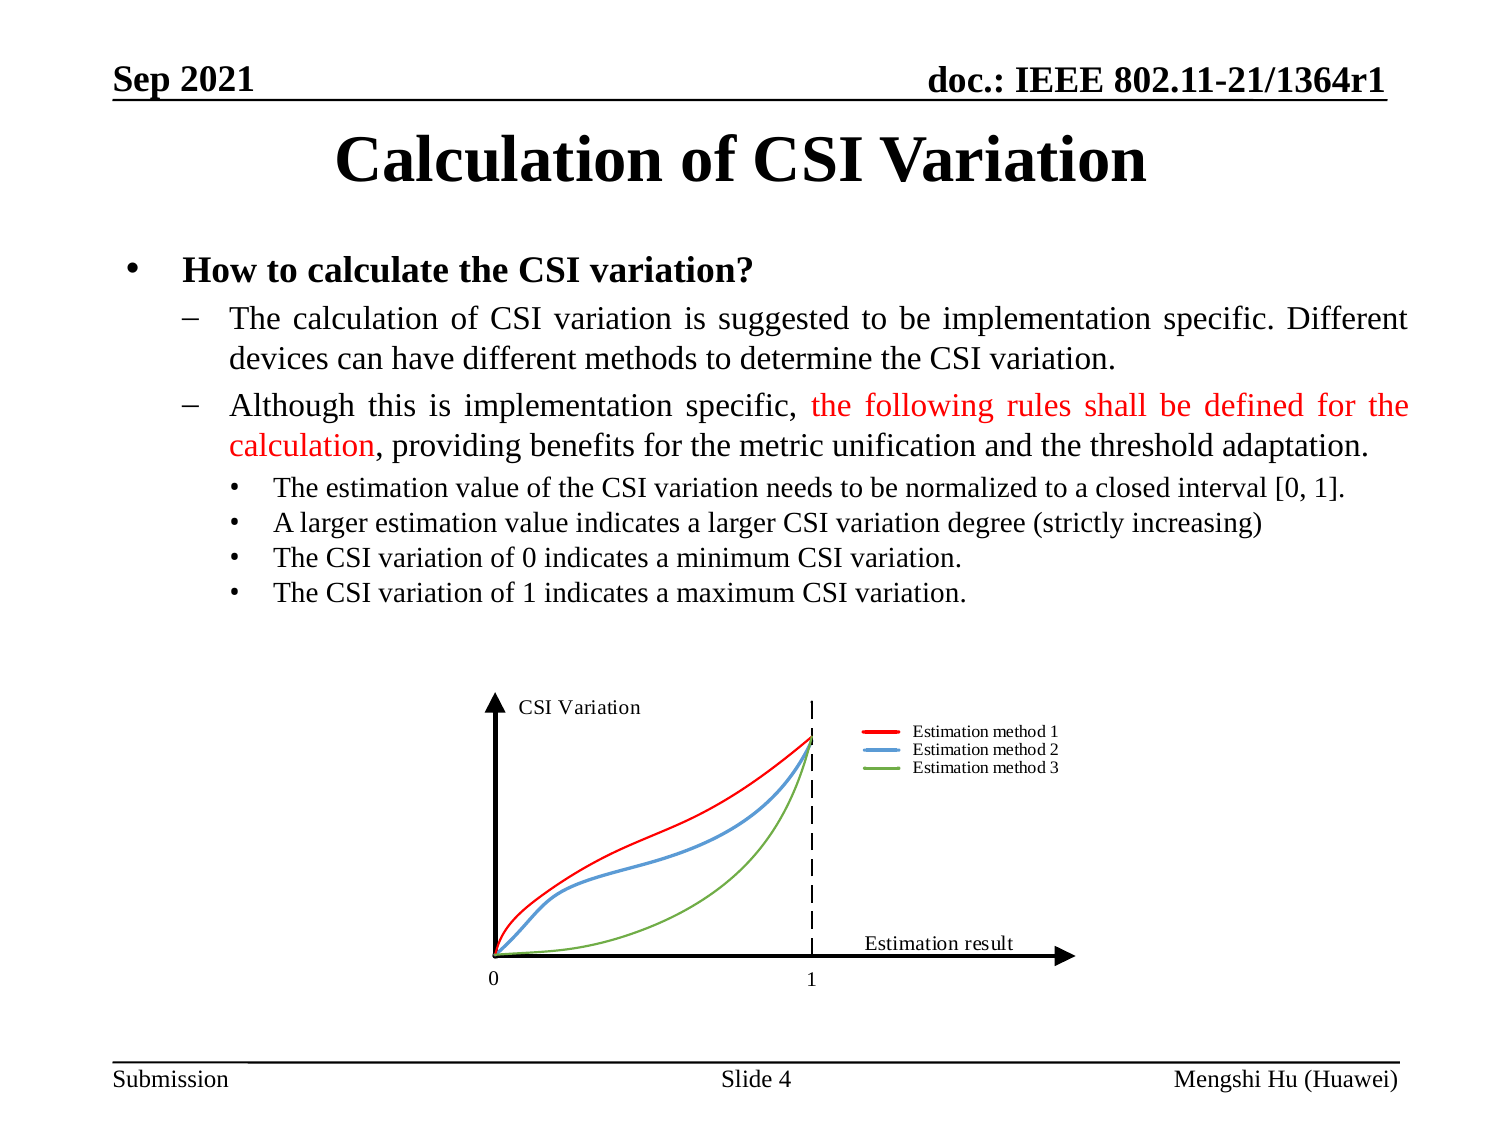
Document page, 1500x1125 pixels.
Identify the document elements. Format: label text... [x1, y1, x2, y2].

slide_number Slide 4 [712, 1061, 800, 1093]
title Calculation of CSI Variation [104, 105, 1380, 206]
picture [474, 687, 1077, 1002]
text_box How to calculate the CSI variation? The calculation of CSI variation is suggested to be implementation specific. Different devices can have different methods to determine the CSI variation. Although this is implementation specific, the following rules shall be defined for the calculation, providing benefits for the metric unification and the threshold adaptation. The estimation value of the CSI variation needs to be normalized to a closed interval [0, 1]. A larger estimation value indicates a larger CSI variation degree (strictly increasing) The CSI variation of 0 indicates a minimum CSI variation. The CSI variation of 1 indicates a maximum CSI variation. [111, 237, 1425, 890]
